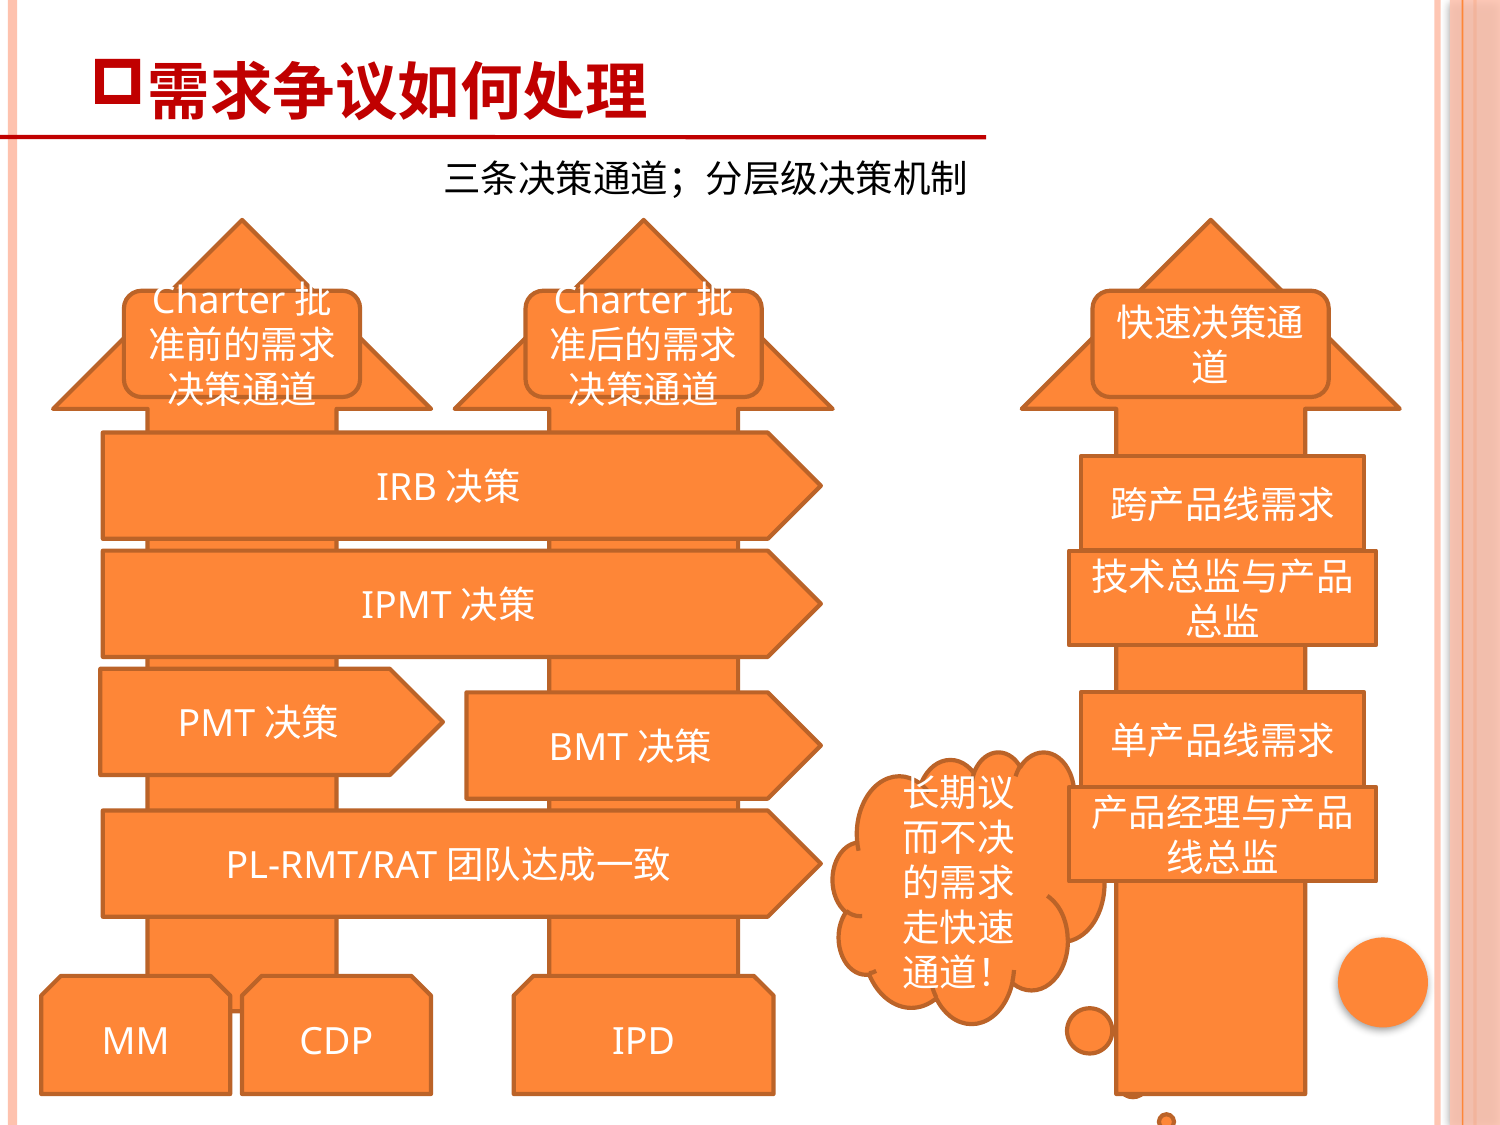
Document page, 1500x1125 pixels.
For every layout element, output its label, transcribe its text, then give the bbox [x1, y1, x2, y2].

text_box CDP [239, 973, 434, 1097]
title 需求争议如何处理 [75, 45, 1300, 233]
text_box [51, 337, 434, 430]
text_box [547, 541, 741, 548]
text_box 技术总监与产品总监 [1067, 549, 1378, 647]
text_box [452, 337, 835, 430]
text_box IRB决策 [100, 430, 823, 541]
text_box PMT决策 [98, 666, 446, 778]
text_box BMT决策 [464, 690, 823, 801]
text_box [145, 919, 339, 1014]
text_box 快速决策通道 [1090, 288, 1331, 400]
text_box [547, 801, 741, 808]
text_box Charter批准前的需求决策通道 [121, 288, 363, 400]
text_box 跨产品线需求 [1079, 454, 1366, 549]
text_box PL-RMT/RAT团队达成一致 [100, 808, 823, 919]
text_box 长期议而不决的需求走快速通道！ [1064, 1006, 1114, 1056]
text_box 长期议而不决的需求走快速通道！ [830, 750, 1107, 1027]
text_box [171, 217, 314, 288]
text_box IPD [511, 973, 776, 1097]
text_box [1114, 647, 1308, 690]
text_box [145, 778, 339, 808]
text_box [1139, 217, 1282, 288]
text_box MM [39, 973, 233, 1097]
text_box [547, 919, 741, 973]
text_box [572, 217, 715, 288]
text_box 单产品线需求 [1079, 690, 1366, 785]
text_box [145, 660, 339, 666]
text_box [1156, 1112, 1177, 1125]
text_box Charter批准后的需求决策通道 [523, 288, 764, 400]
text_box [1019, 337, 1402, 454]
text_box IPMT决策 [100, 548, 823, 660]
text_box [547, 660, 741, 690]
text_box 产品经理与产品线总监 [1067, 785, 1378, 883]
text_box [145, 541, 339, 548]
text_box [1114, 883, 1308, 1097]
text_box 三条决策通道；分层级决策机制 [428, 147, 984, 208]
